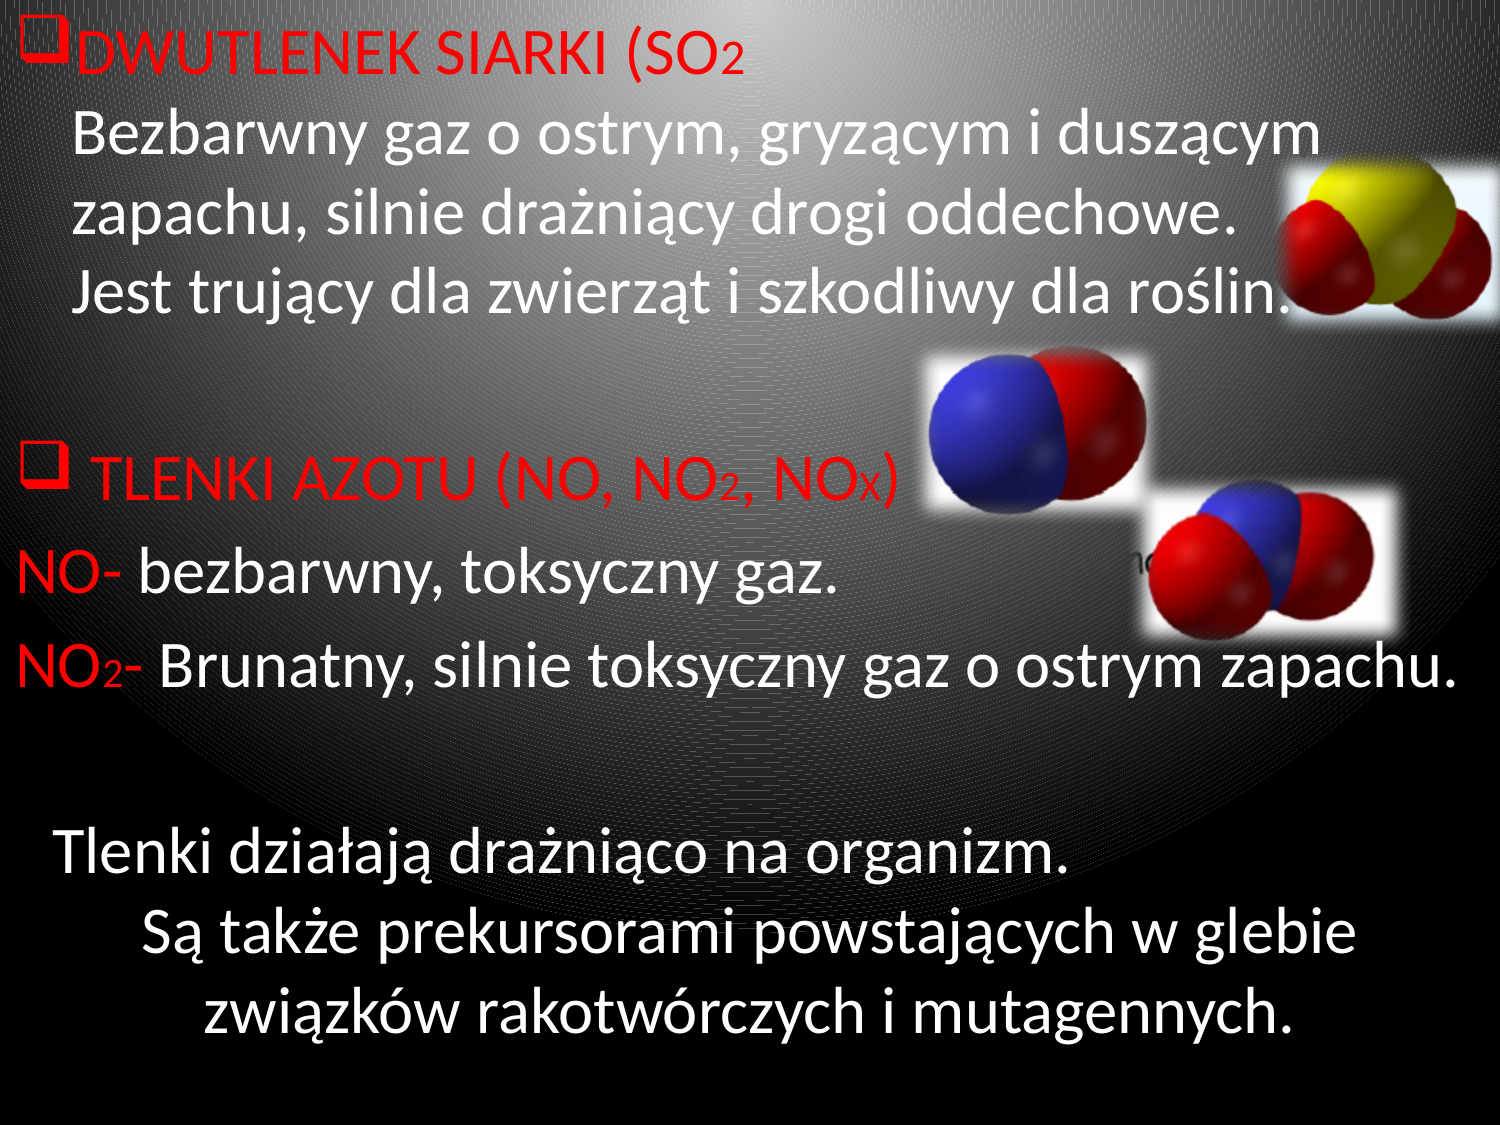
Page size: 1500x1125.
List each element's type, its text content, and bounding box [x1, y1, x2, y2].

list DWUTLENEK SIARKI (SO2 Bezbarwny gaz o ostrym, gryzącym i duszącym zapachu, silnie drażniący drogi oddechowe. Jest trujący dla zwierząt i szkodliwy dla roślin. TLENKI AZOTU (NO, NO2, NOX) NO- bezbarwny, toksyczny gaz. NO2- Brunatny, silnie toksyczny gaz o ostrym zapachu. Tlenki działają drażniąco na organizm. Są także prekursorami powstających w glebie związków rakotwórczych i mutagennych. [0, 0, 1500, 1125]
picture [907, 337, 1415, 655]
picture [1269, 148, 1500, 339]
